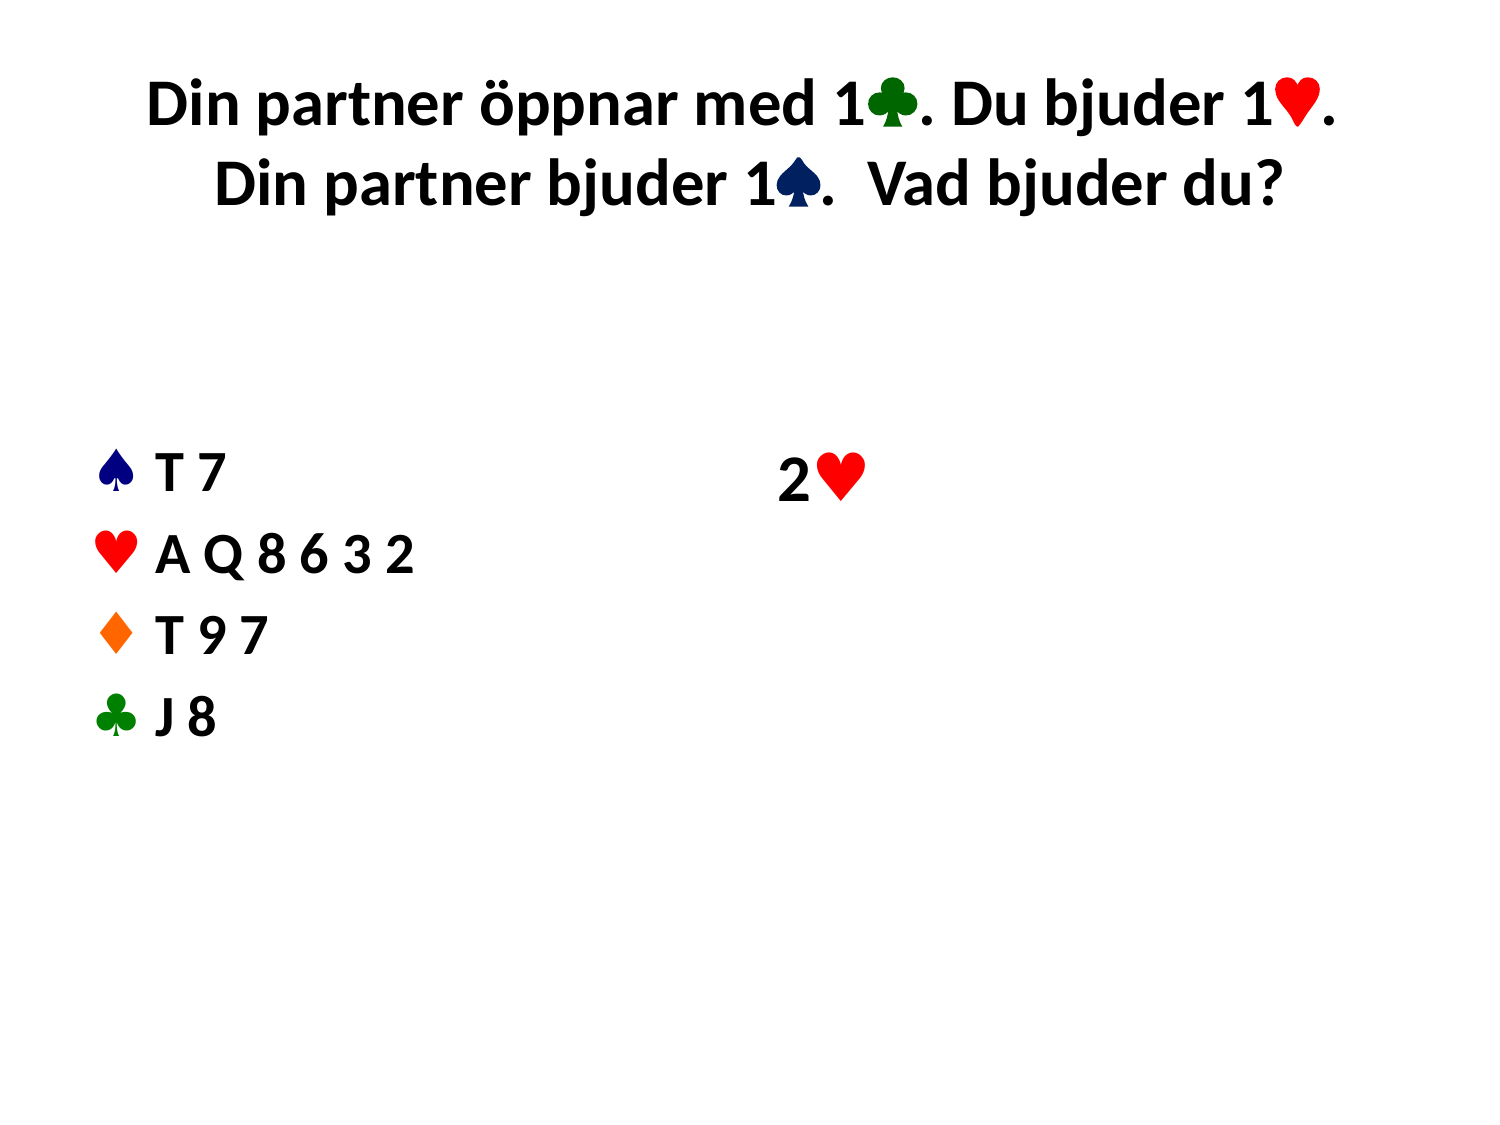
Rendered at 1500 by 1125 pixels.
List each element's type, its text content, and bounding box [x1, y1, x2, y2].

list ♠ T 7 ♥ A Q 8 6 3 2 ♦ T 9 7 ♣ J 8 [75, 262, 738, 1005]
title Din partner öppnar med 1. Du bjuder 1. Din partner bjuder 1. Vad bjuder du? [75, 45, 1425, 233]
list 2♥ [762, 262, 1425, 1005]
